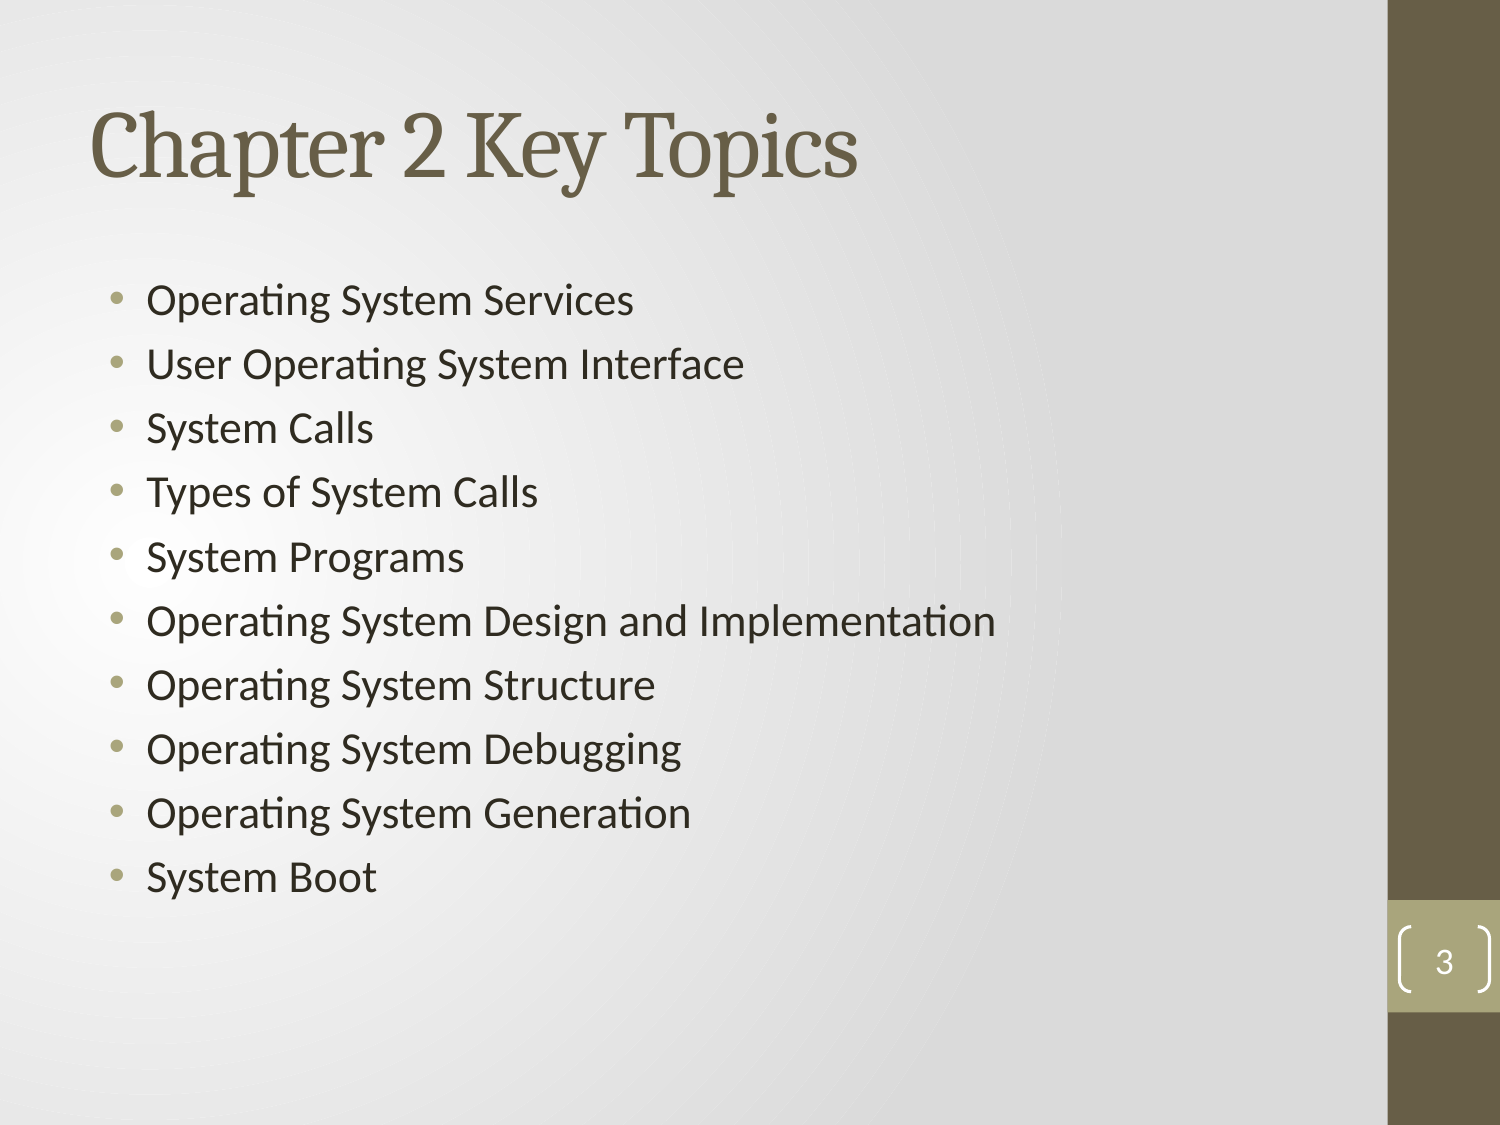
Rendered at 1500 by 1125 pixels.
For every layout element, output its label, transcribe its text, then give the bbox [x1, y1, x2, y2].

list Operating System Services User Operating System Interface System Calls Types of System Calls System Programs Operating System Design and Implementation Operating System Structure Operating System Debugging Operating System Generation System Boot [75, 262, 1325, 1050]
title Chapter 2 Key Topics [75, 45, 1325, 233]
slide_number 3 [1397, 925, 1492, 994]
